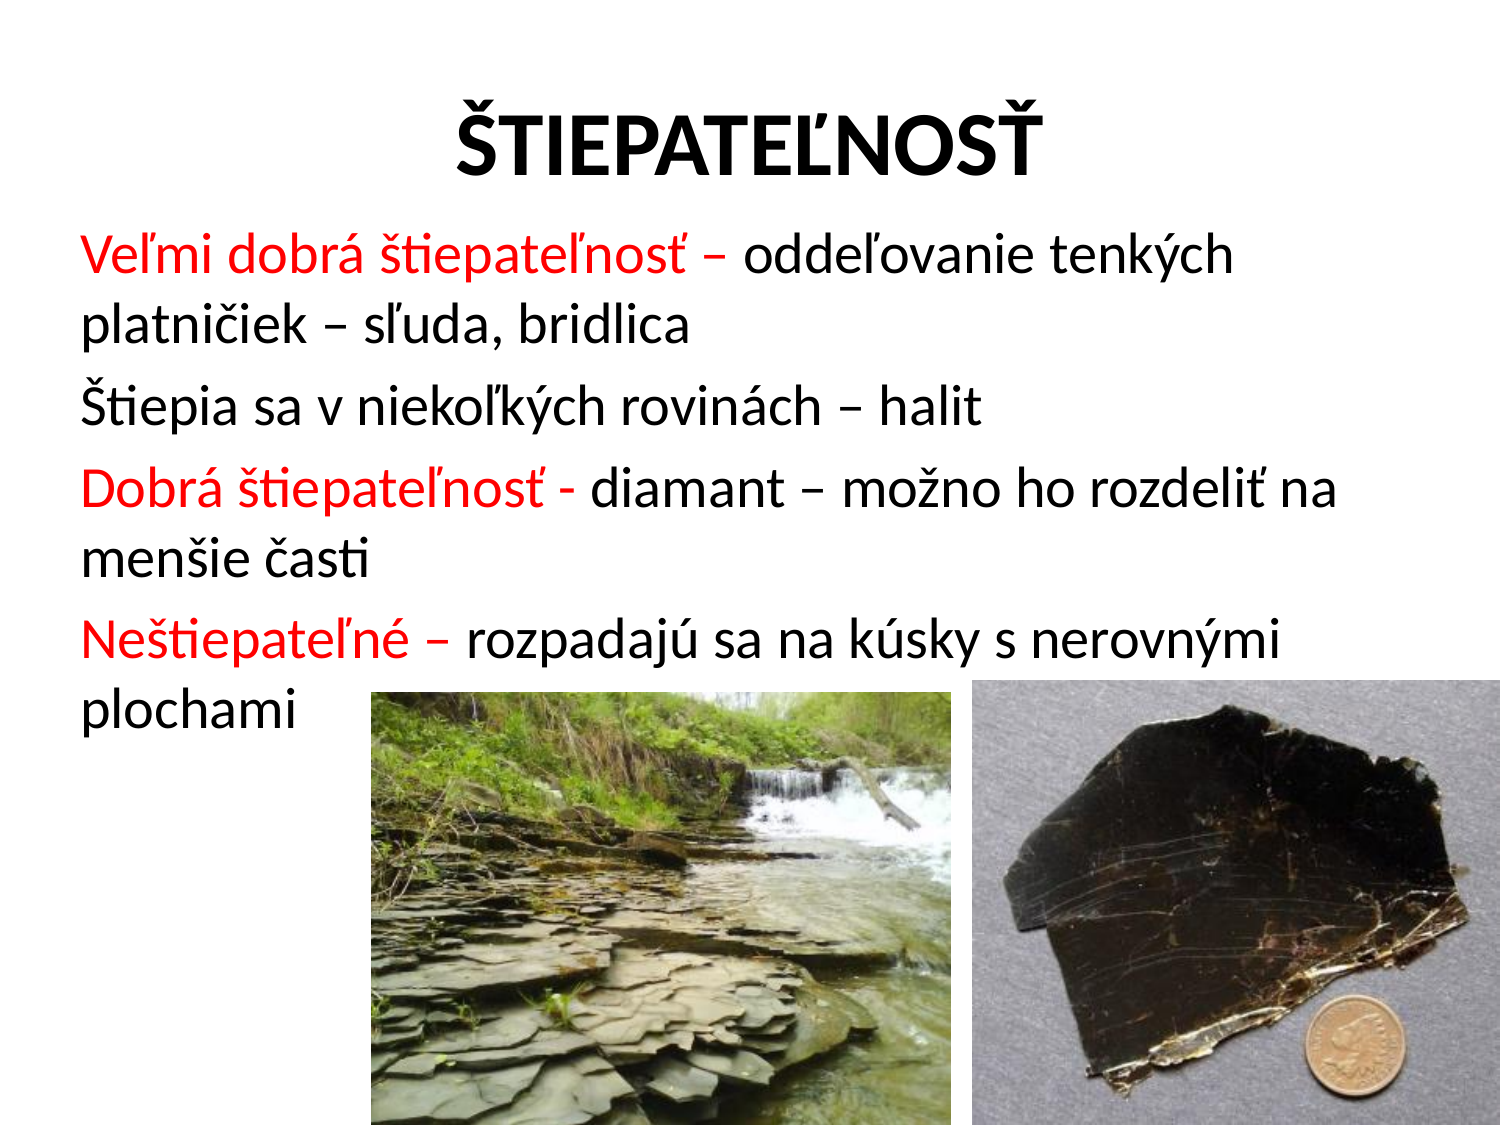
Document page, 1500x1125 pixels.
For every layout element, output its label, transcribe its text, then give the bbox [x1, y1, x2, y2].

list Veľmi dobrá štiepateľnosť – oddeľovanie tenkých platničiek – sľuda, bridlica Štiepia sa v niekoľkých rovinách – halit Dobrá štiepateľnosť - diamant – možno ho rozdeliť na menšie časti Neštiepateľné – rozpadajú sa na kúsky s nerovnými plochami [64, 208, 1415, 951]
title ŠTIEPATEĽNOSŤ [75, 45, 1425, 233]
picture [972, 680, 1500, 1125]
picture [371, 692, 951, 1125]
